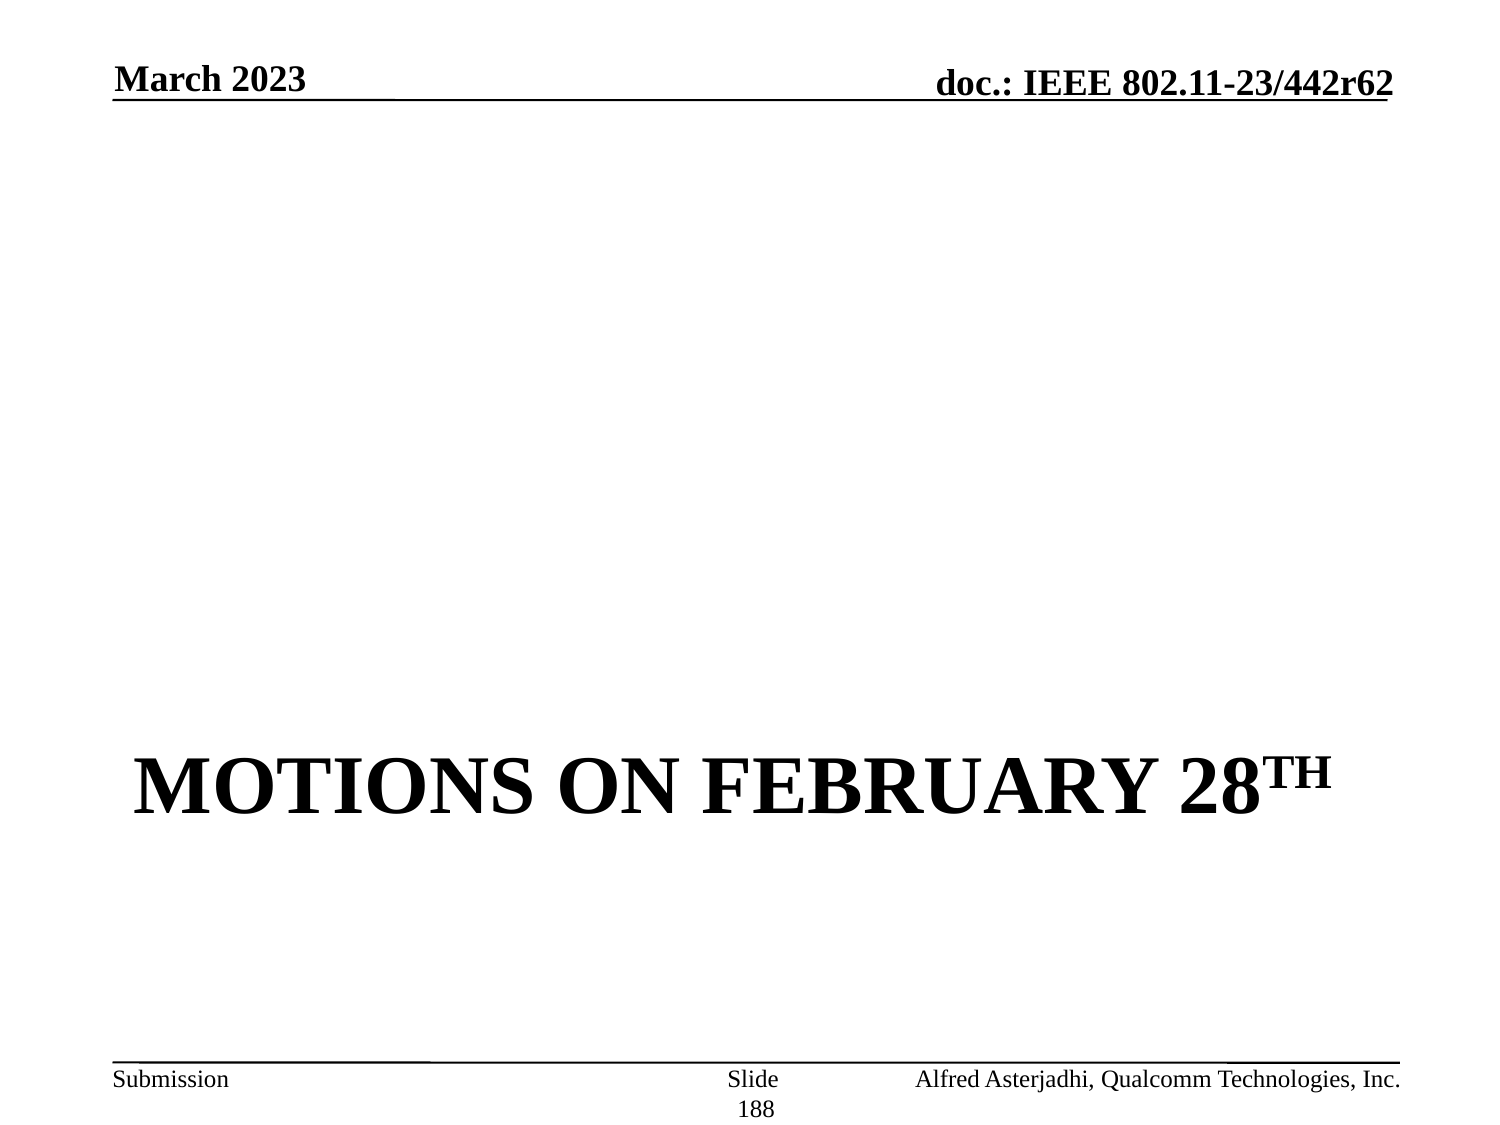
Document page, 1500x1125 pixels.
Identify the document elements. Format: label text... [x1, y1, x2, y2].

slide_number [114, 54, 423, 100]
slide_number Slide 188 [712, 1061, 800, 1123]
footer Alfred Asterjadhi, Qualcomm Technologies, Inc. [878, 1061, 1402, 1093]
title Motions on February 28th [118, 722, 1394, 947]
